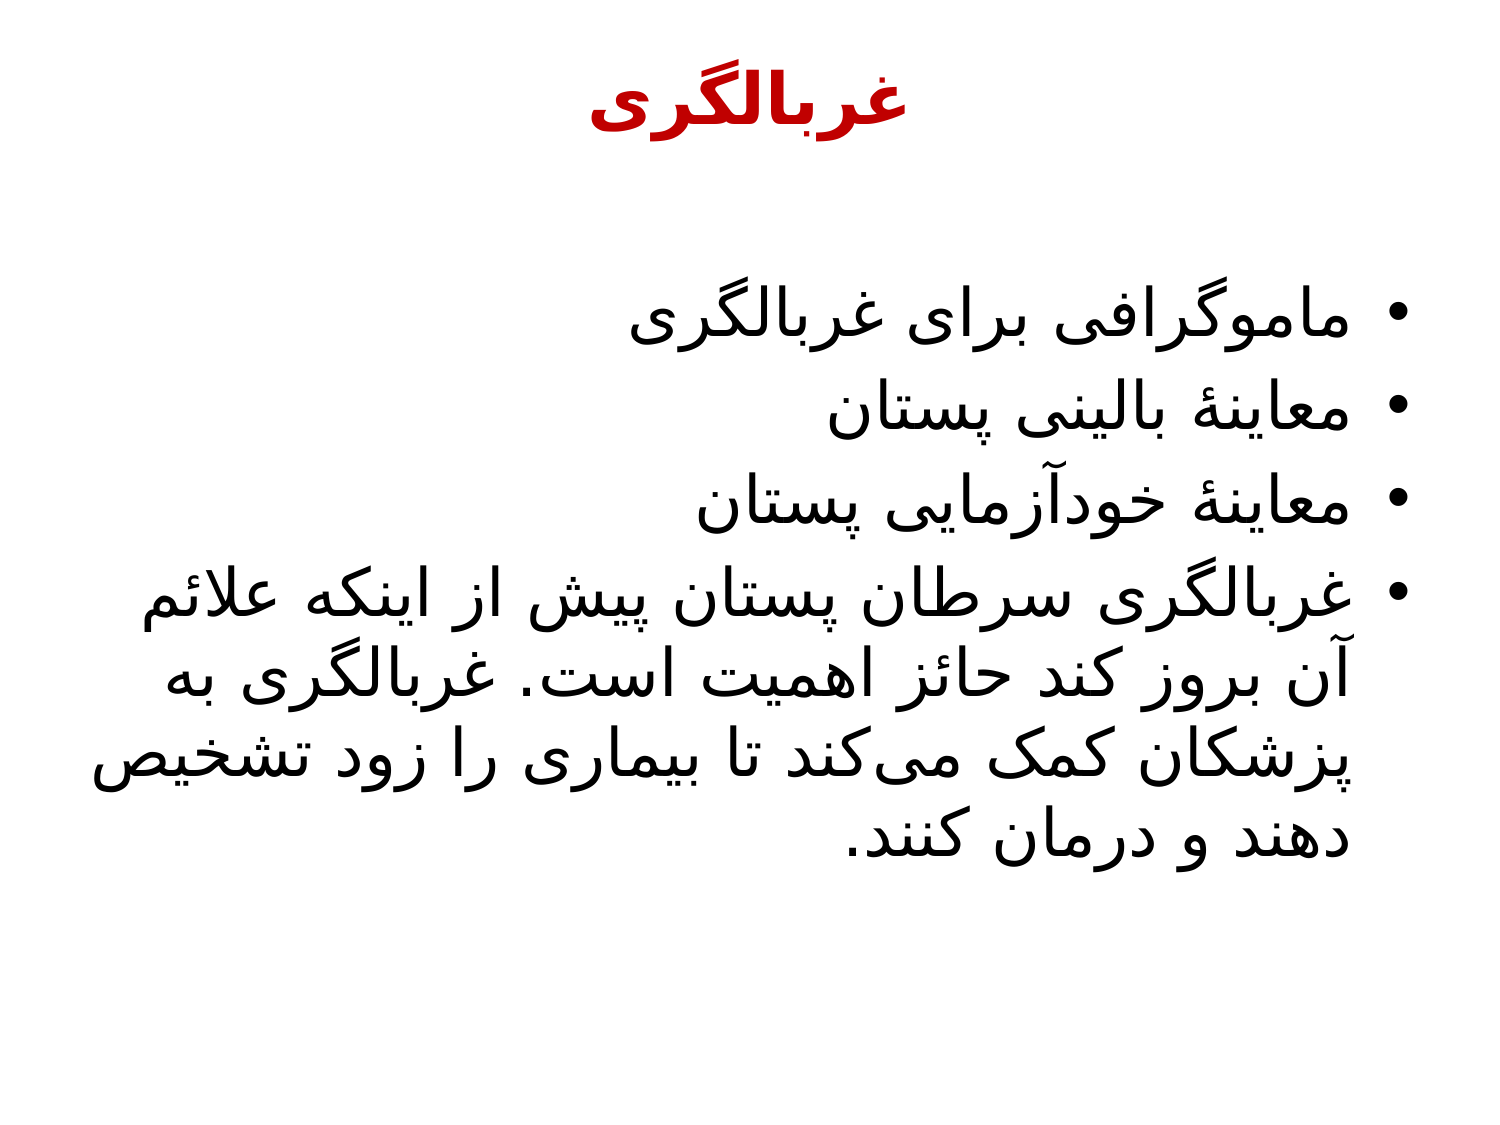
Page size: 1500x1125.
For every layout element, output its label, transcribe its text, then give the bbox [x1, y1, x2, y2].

title غربالگری [75, 45, 1425, 233]
list ماموگرافی برای غربالگری معاینۀ بالینی پستان معاینۀ خودآزمایی پستان غربالگری سرطان پستان پیش از اینکه علائم آن بروز کند حائز اهمیت است. غربالگری به پزشکان کمک می‌کند تا بیماری را زود تشخیص دهند و درمان کنند. [75, 262, 1425, 1005]
